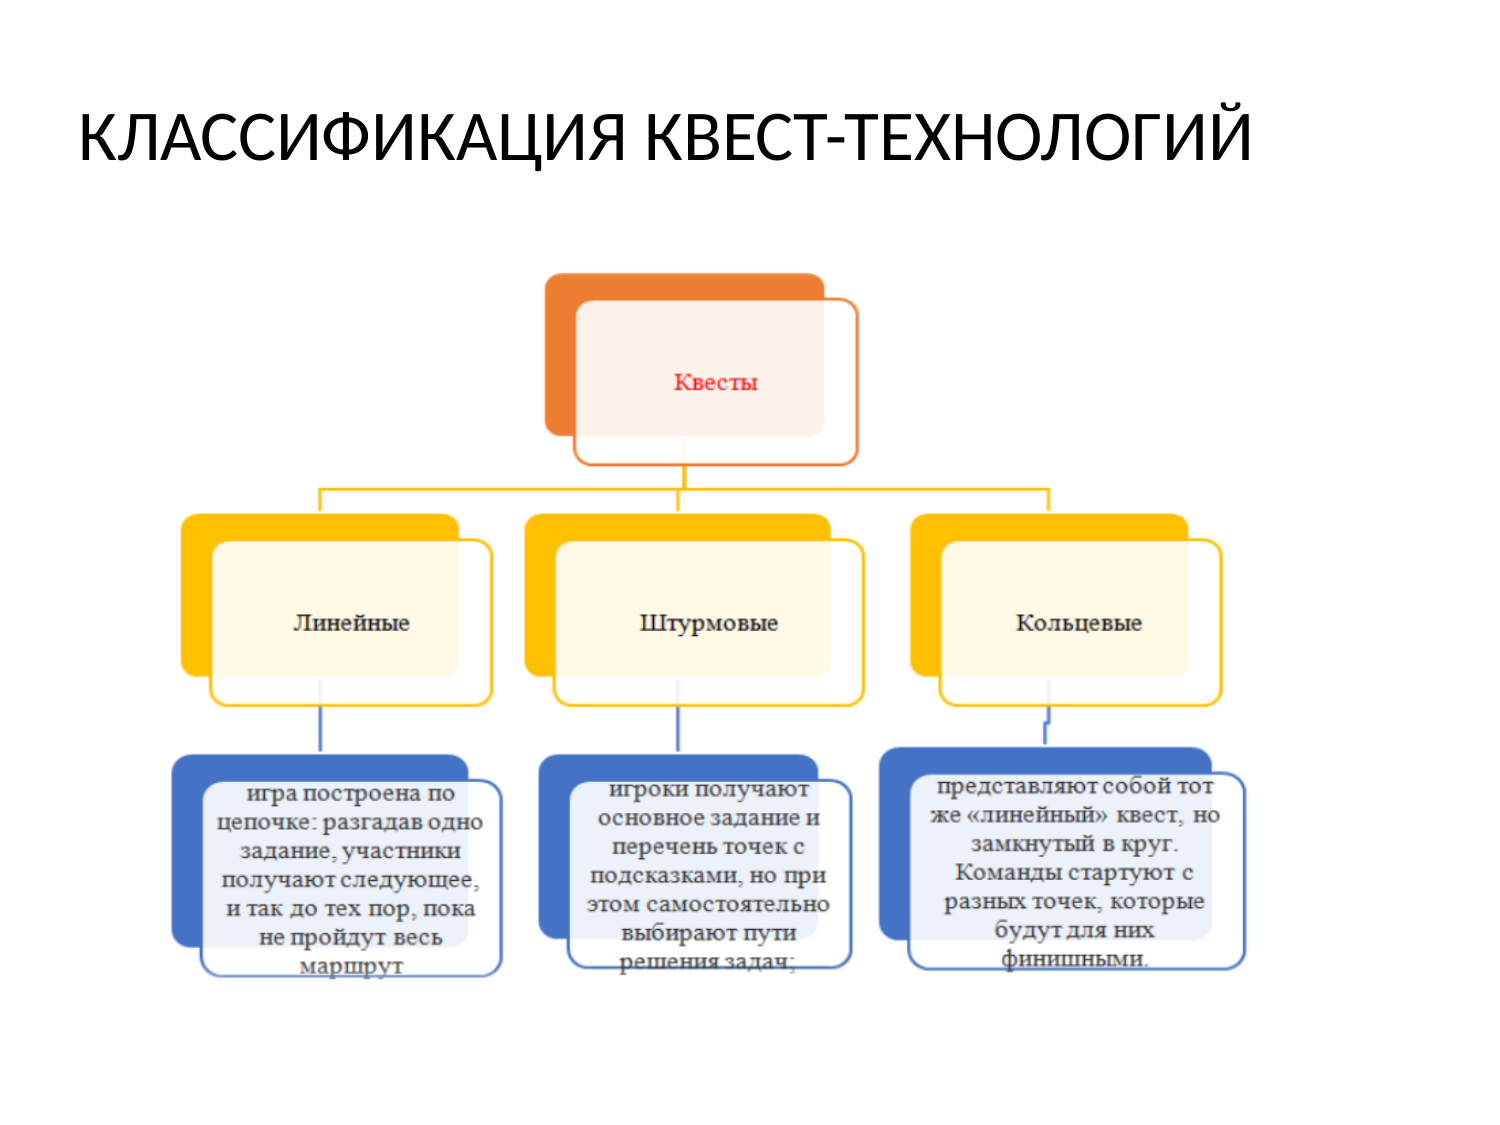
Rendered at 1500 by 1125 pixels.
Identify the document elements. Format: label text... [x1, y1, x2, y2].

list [128, 245, 1360, 997]
title КЛАССИФИКАЦИЯ КВЕСТ-ТЕХНОЛОГИЙ [0, 55, 1350, 208]
